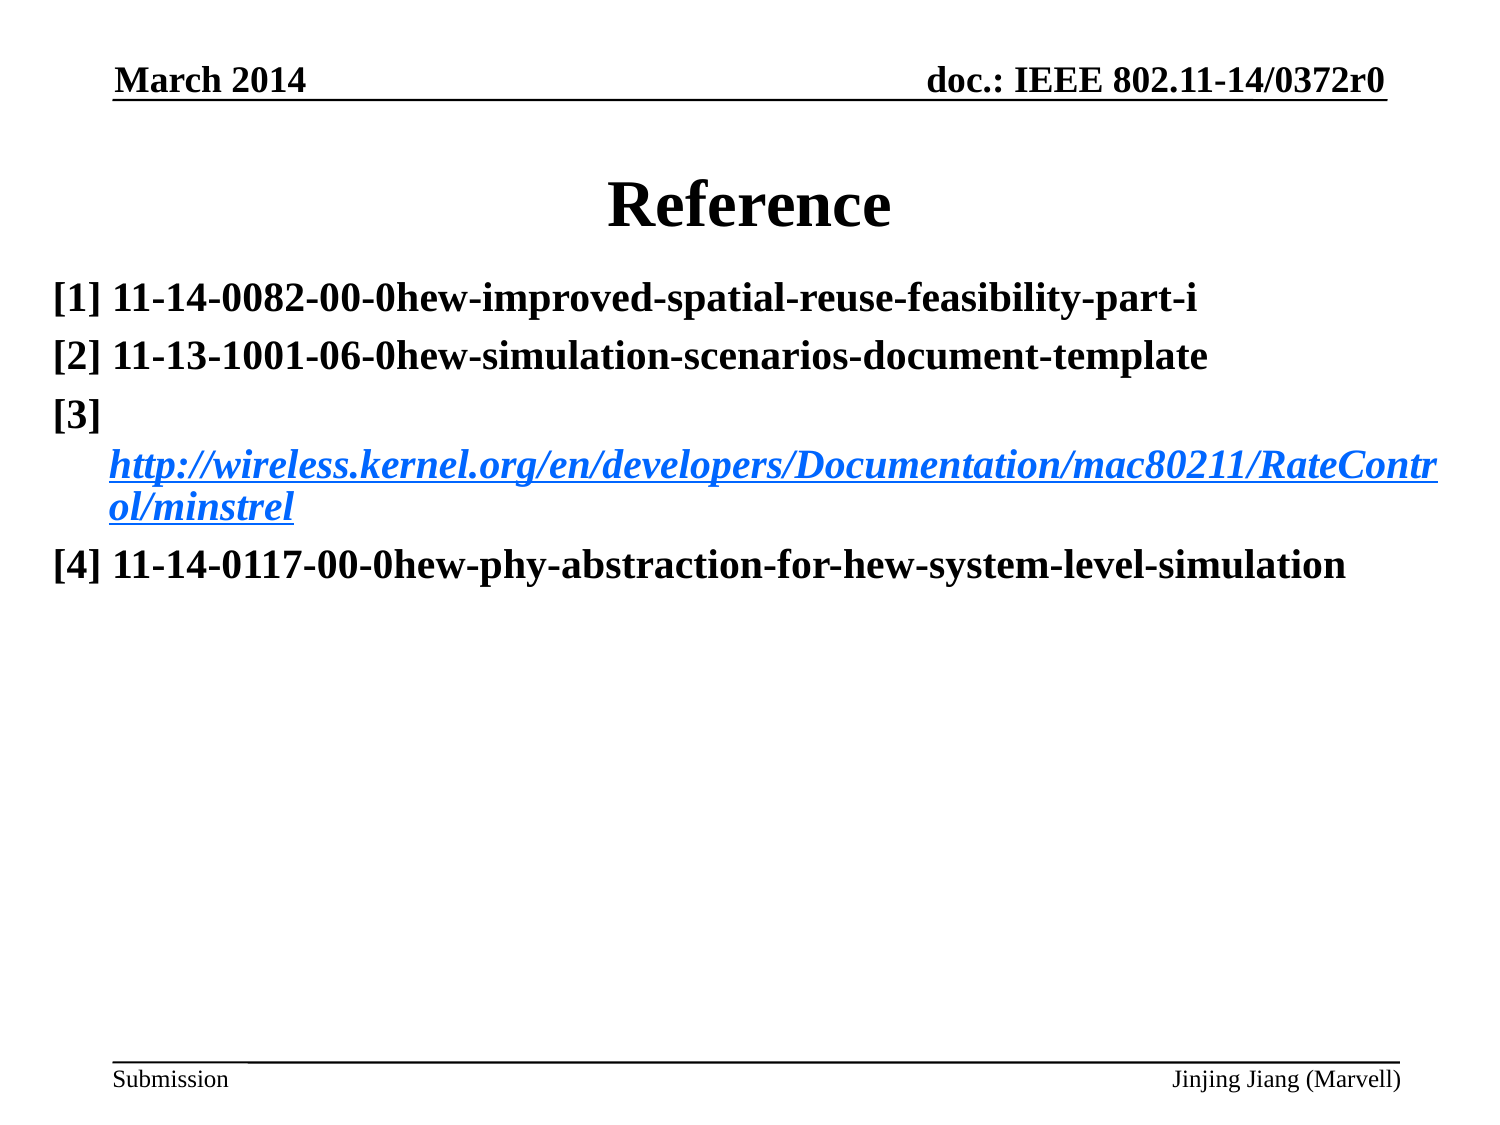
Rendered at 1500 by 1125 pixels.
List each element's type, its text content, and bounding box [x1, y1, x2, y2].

footer Jinjing Jiang (Marvell) [1169, 1061, 1402, 1093]
list [1] 11-14-0082-00-0hew-improved-spatial-reuse-feasibility-part-i [2] 11-13-1001-06-0hew-simulation-scenarios-document-template [3]http://wireless.kernel.org/en/developers/Documentation/mac80211/RateControl/minstrel [4] 11-14-0117-00-0hew-phy-abstraction-for-hew-system-level-simulation [37, 262, 1463, 888]
title Reference [112, 112, 1388, 262]
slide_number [114, 54, 309, 101]
